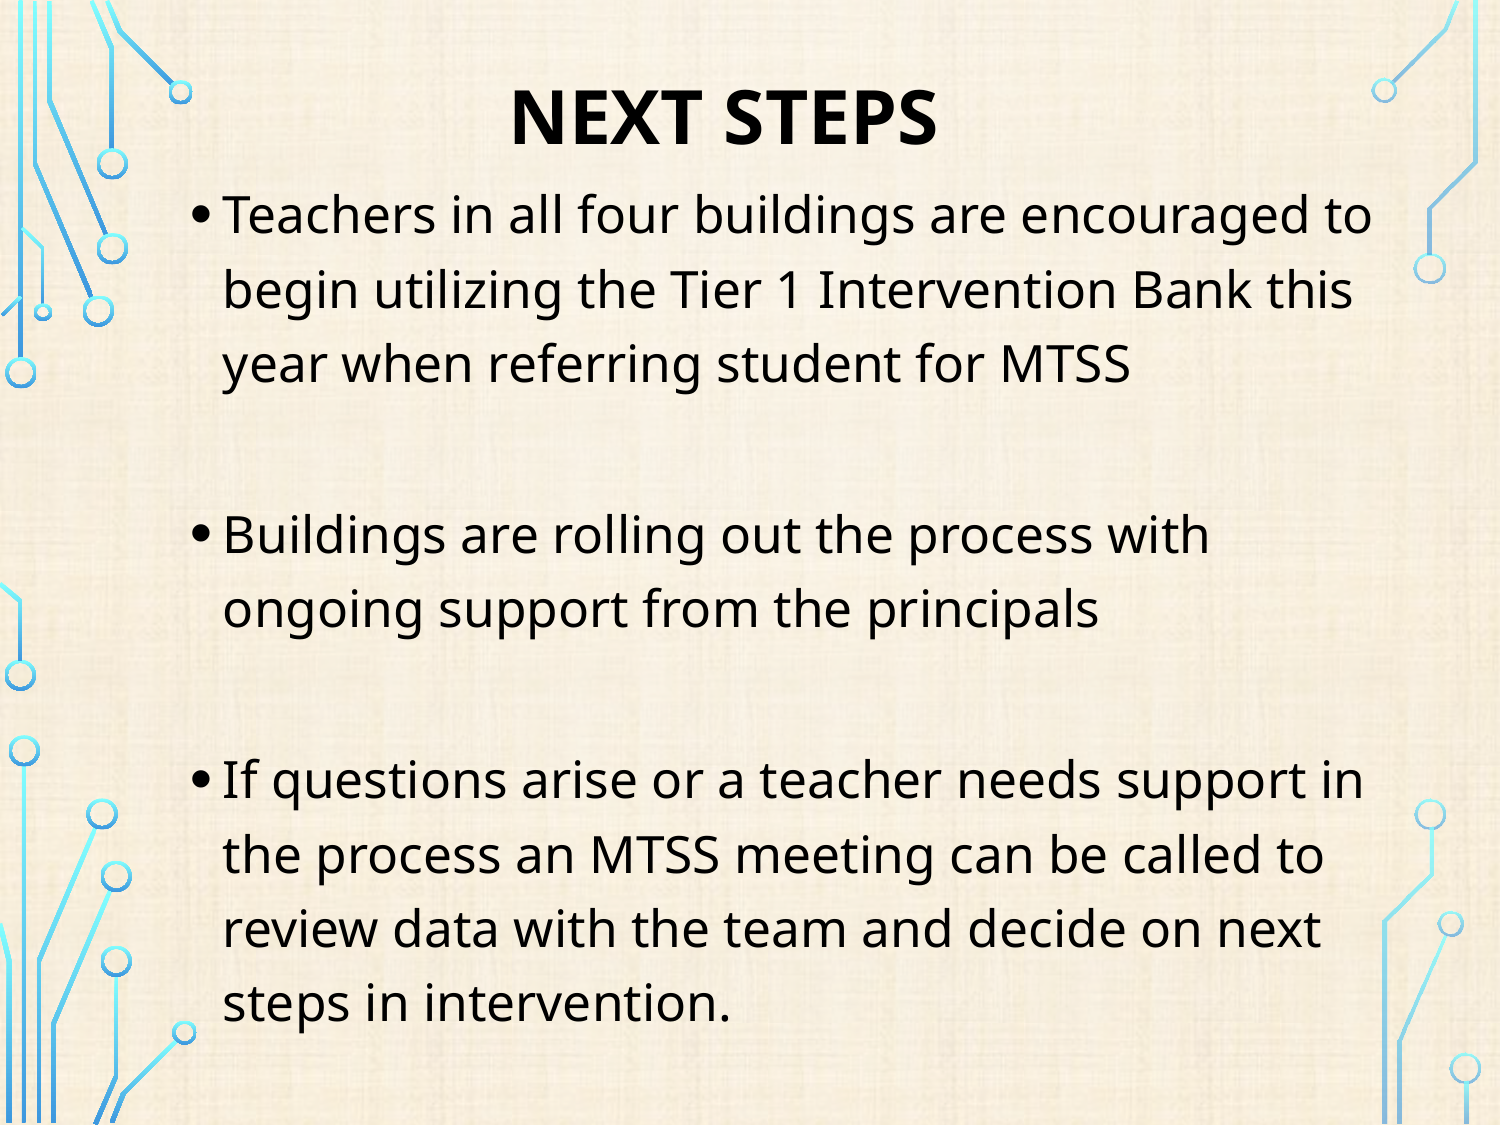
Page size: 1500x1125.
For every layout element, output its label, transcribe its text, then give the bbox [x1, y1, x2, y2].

title Next Steps [493, 27, 1007, 162]
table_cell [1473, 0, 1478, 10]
list Teachers in all four buildings are encouraged to begin utilizing the Tier 1 Intervention Bank this year when referring student for MTSS Buildings are rolling out the process with ongoing support from the principals If questions arise or a teacher needs support in the process an MTSS meeting can be called to review data with the team and decide on next steps in intervention. [174, 162, 1439, 1041]
